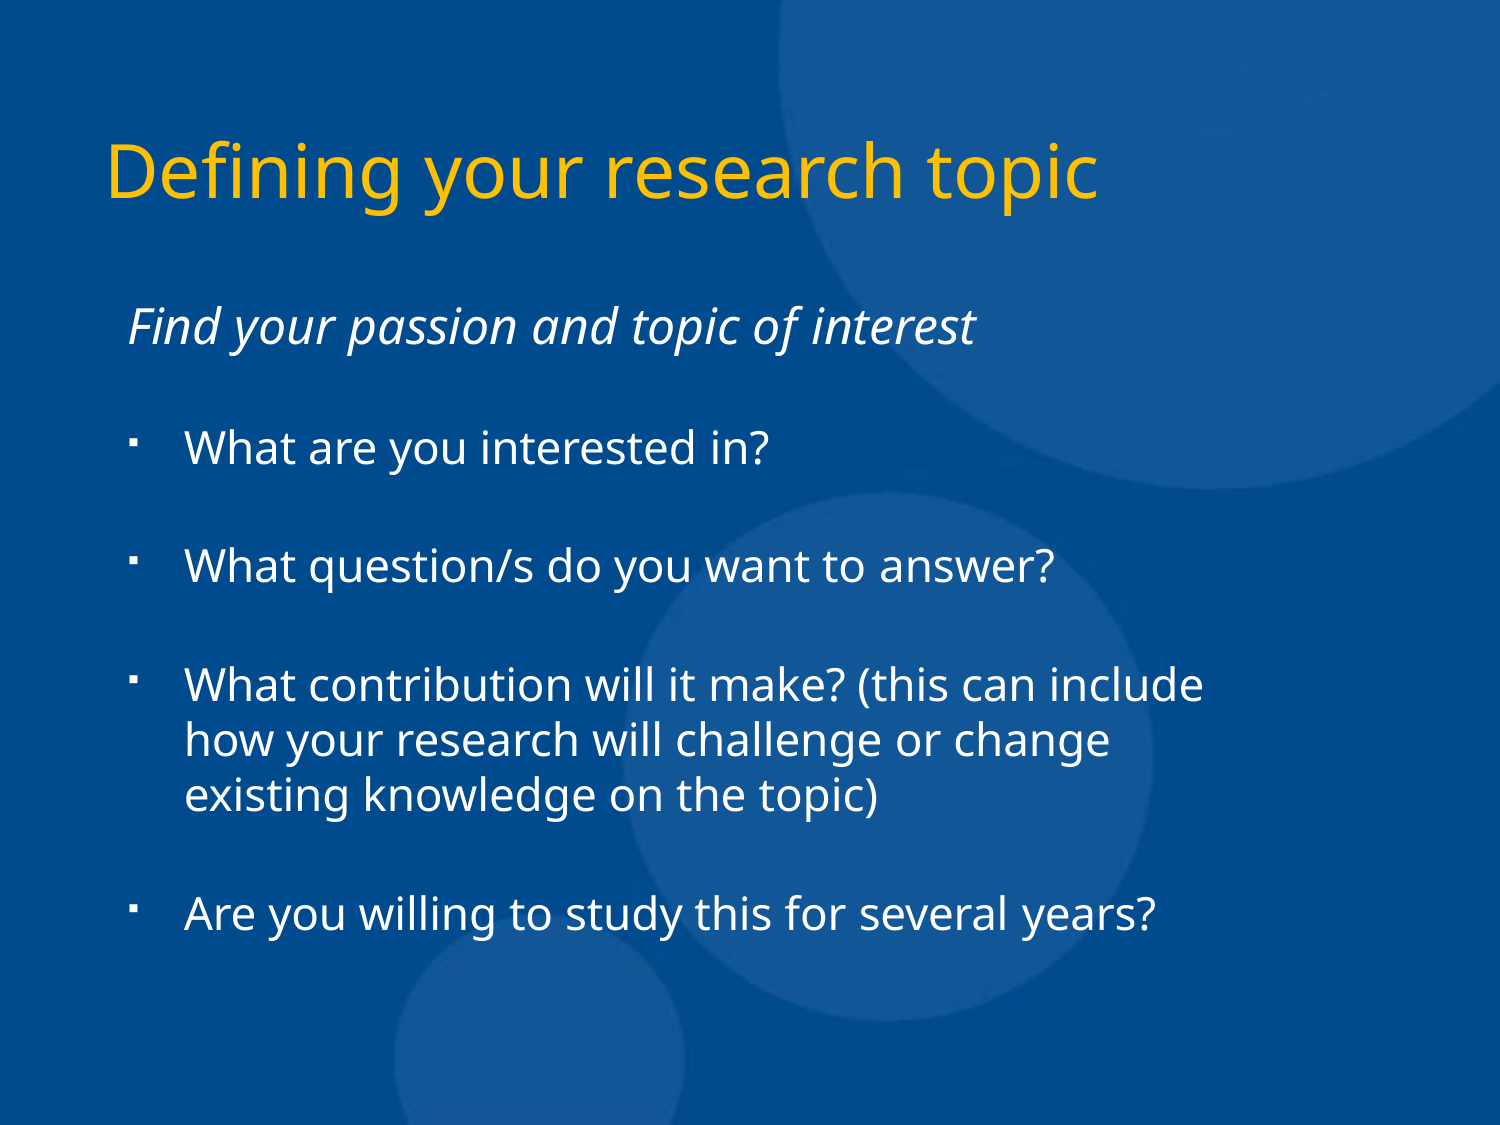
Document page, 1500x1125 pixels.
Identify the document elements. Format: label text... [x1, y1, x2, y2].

picture [0, 0, 1500, 1125]
text_box Find your passion and topic of interest What are you interested in? What question/s do you want to answer? What contribution will it make? (this can include how your research will challenge or change existing knowledge on the topic) Are you willing to study this for several years? [125, 292, 1299, 940]
title Defining your research topic [102, 121, 1173, 312]
